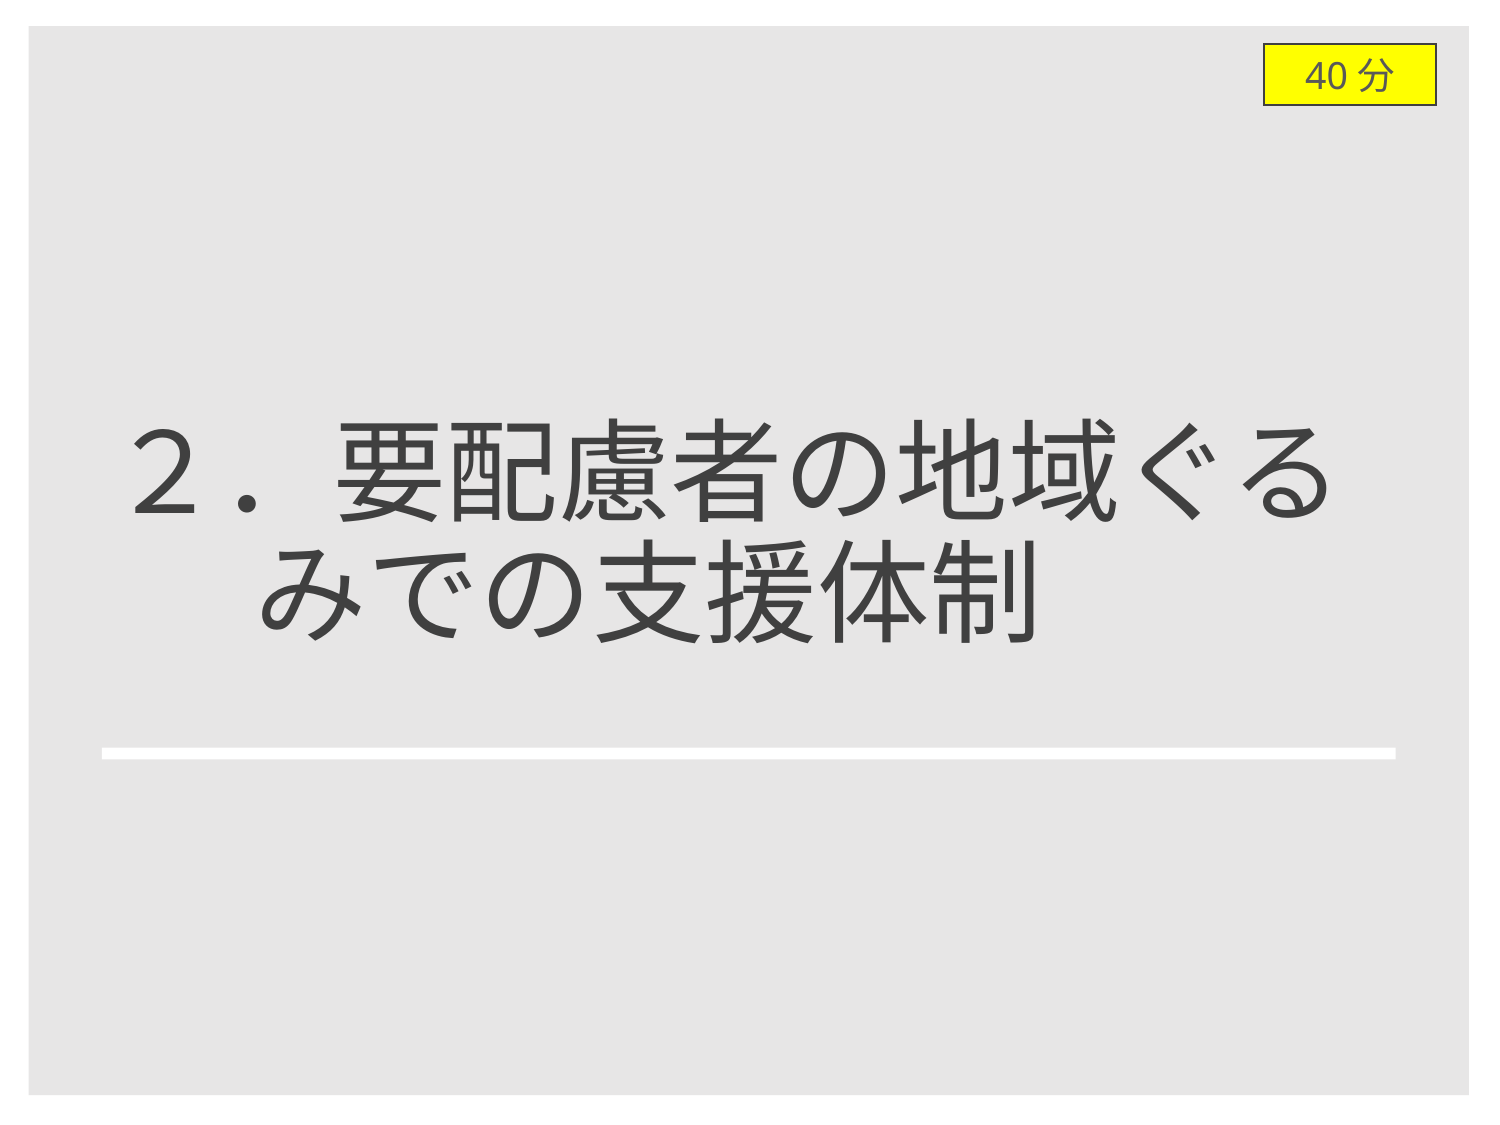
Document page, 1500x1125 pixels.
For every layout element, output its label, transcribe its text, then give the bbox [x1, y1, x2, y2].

text_box 40分 [1263, 43, 1437, 106]
title ２．要配慮者の地域ぐるみでの支援体制 [93, 254, 1406, 667]
